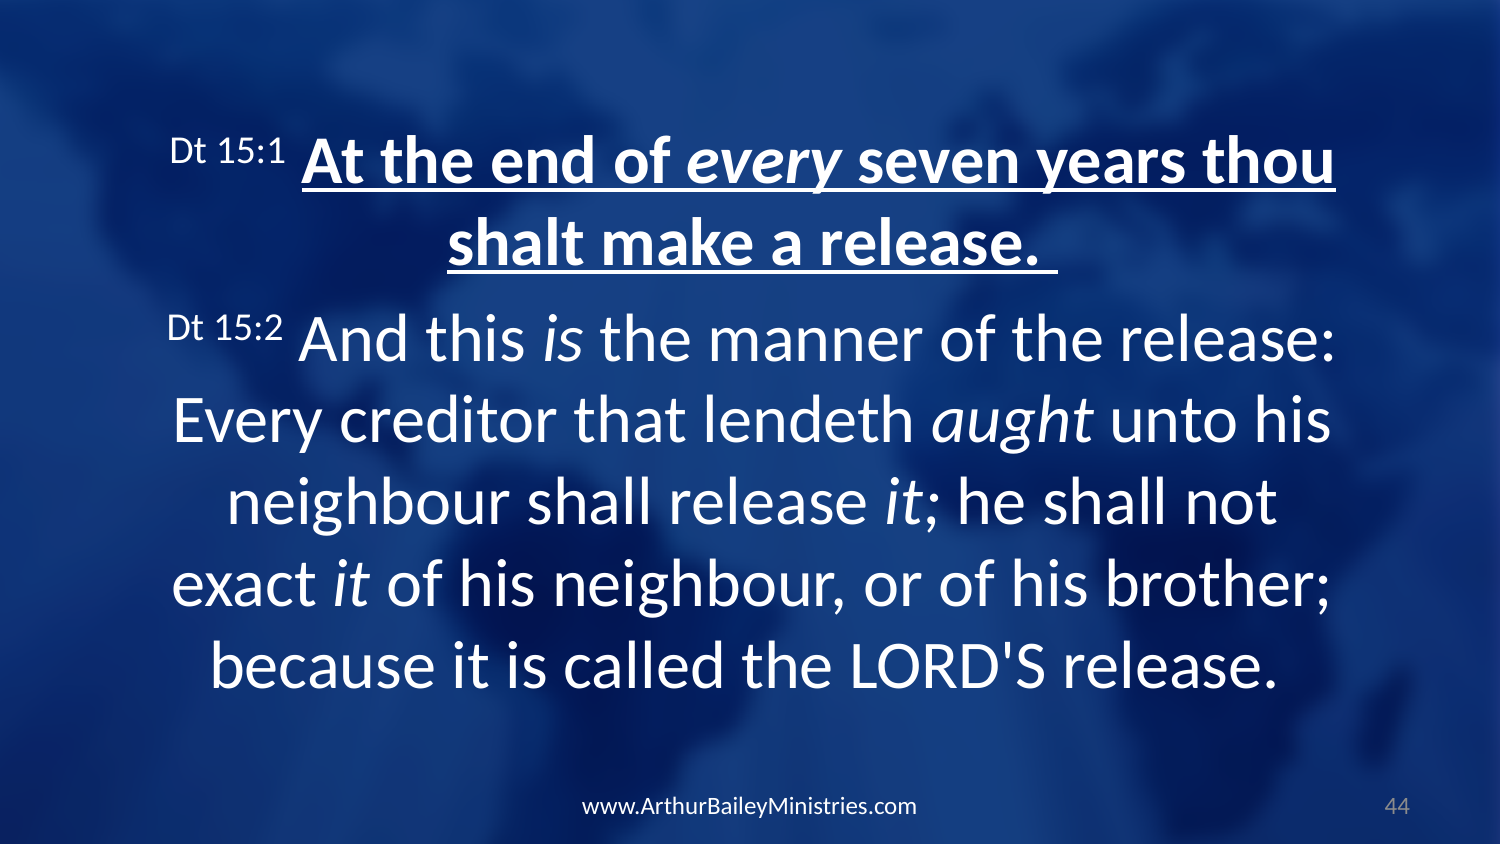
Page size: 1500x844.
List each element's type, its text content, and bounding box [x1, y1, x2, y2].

footer www.ArthurBaileyMinistries.com [512, 782, 988, 827]
list Dt 15:1 At the end of every seven years thou shalt make a release. Dt 15:2 And this is the manner of the release: Every creditor that lendeth aught unto his neighbour shall release it; he shall not exact it of his neighbour, or of his brother; because it is called the LORD'S release. [151, 107, 1355, 741]
slide_number 44 [1074, 782, 1425, 827]
picture [0, 0, 1500, 844]
